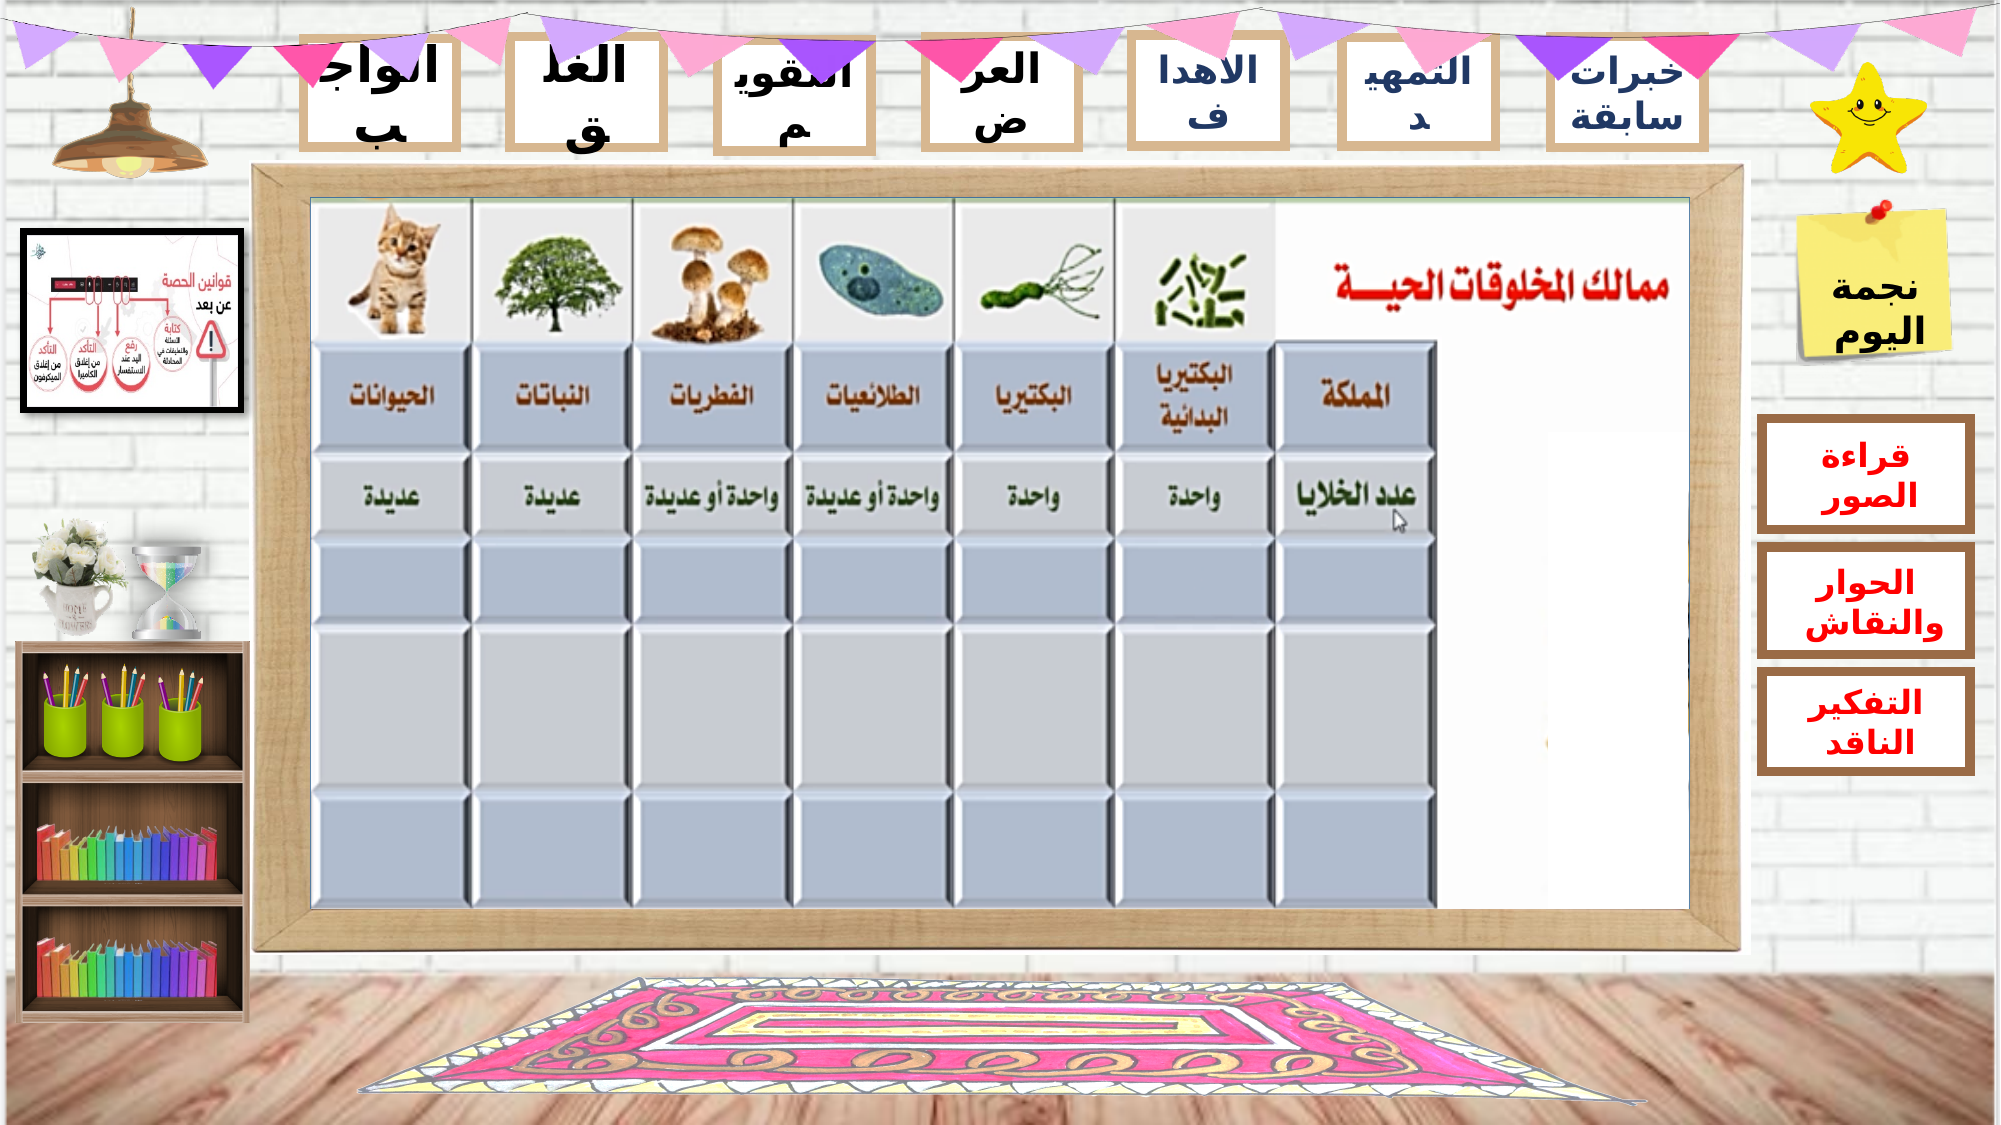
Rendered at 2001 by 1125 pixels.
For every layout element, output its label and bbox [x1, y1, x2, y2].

picture [0, 0, 2000, 1125]
text_box [1762, 418, 1971, 772]
